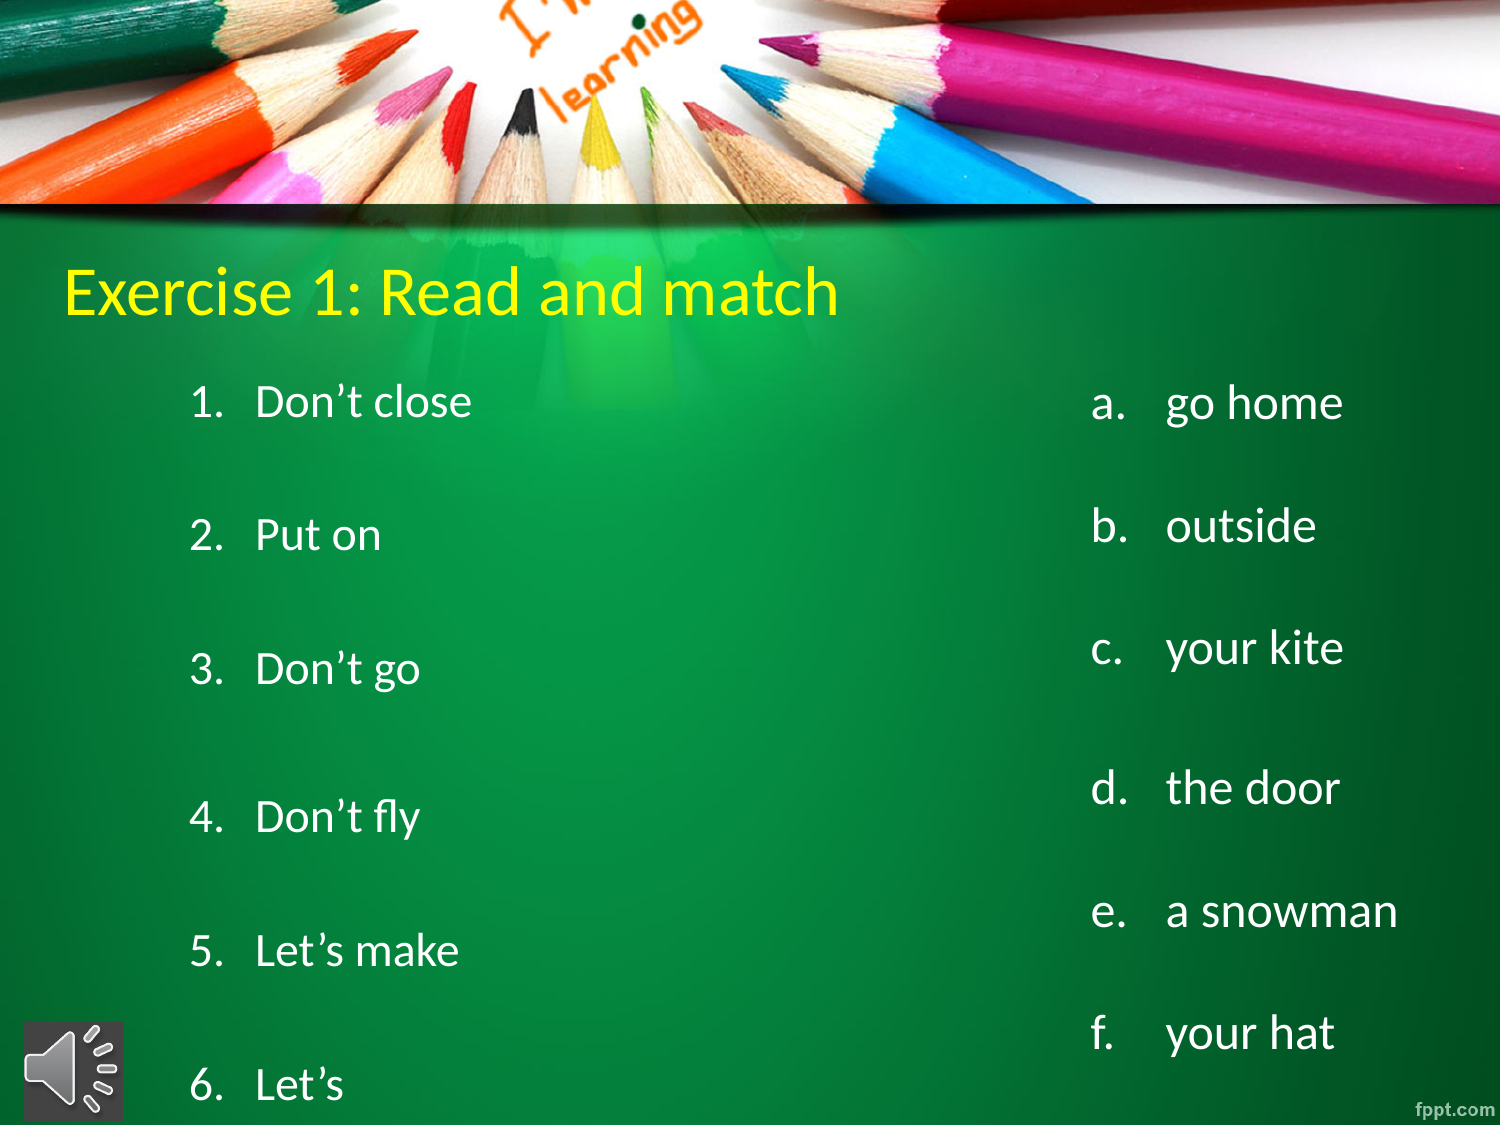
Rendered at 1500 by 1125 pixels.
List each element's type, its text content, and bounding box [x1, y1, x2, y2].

picture [0, 0, 1500, 1125]
list Don’t close Put on Don’t go Don’t fly Let’s make Let’s [173, 362, 851, 1122]
text_box go home outside your kite the door a snowman your hat [1075, 362, 1427, 1089]
title Exercise 1: Read and match [48, 236, 1452, 338]
